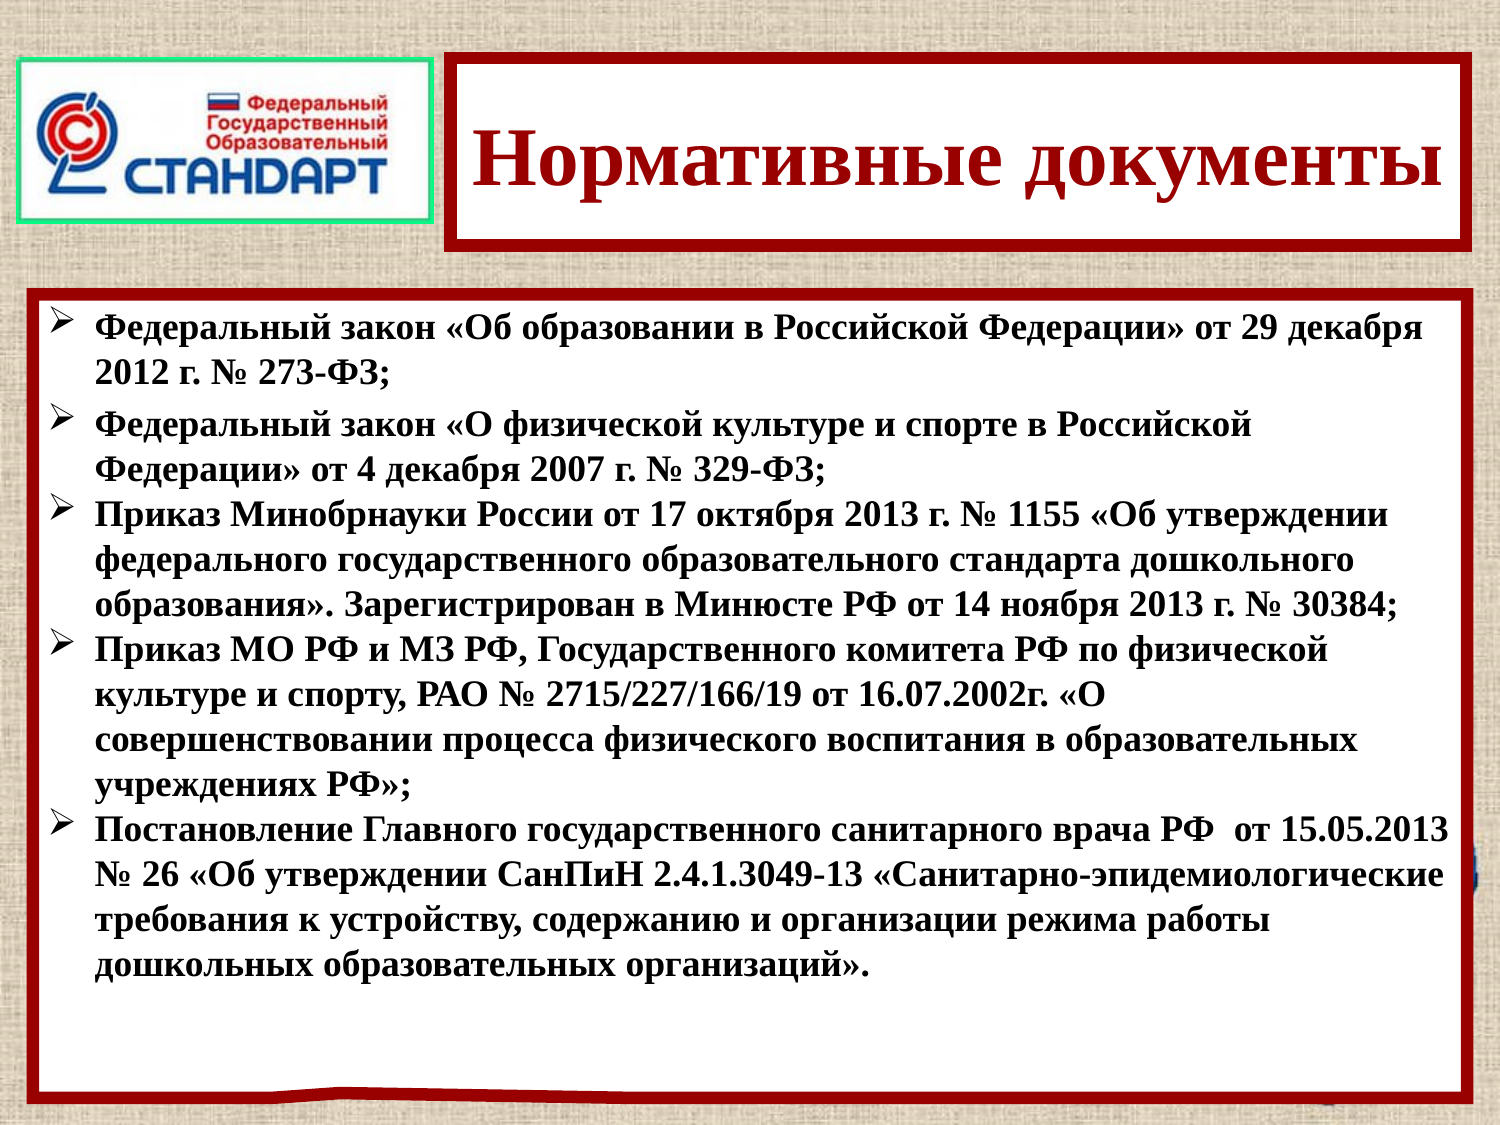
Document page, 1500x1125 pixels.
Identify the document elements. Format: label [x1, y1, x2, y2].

picture [16, 57, 434, 224]
list [0, 0, 1500, 1125]
